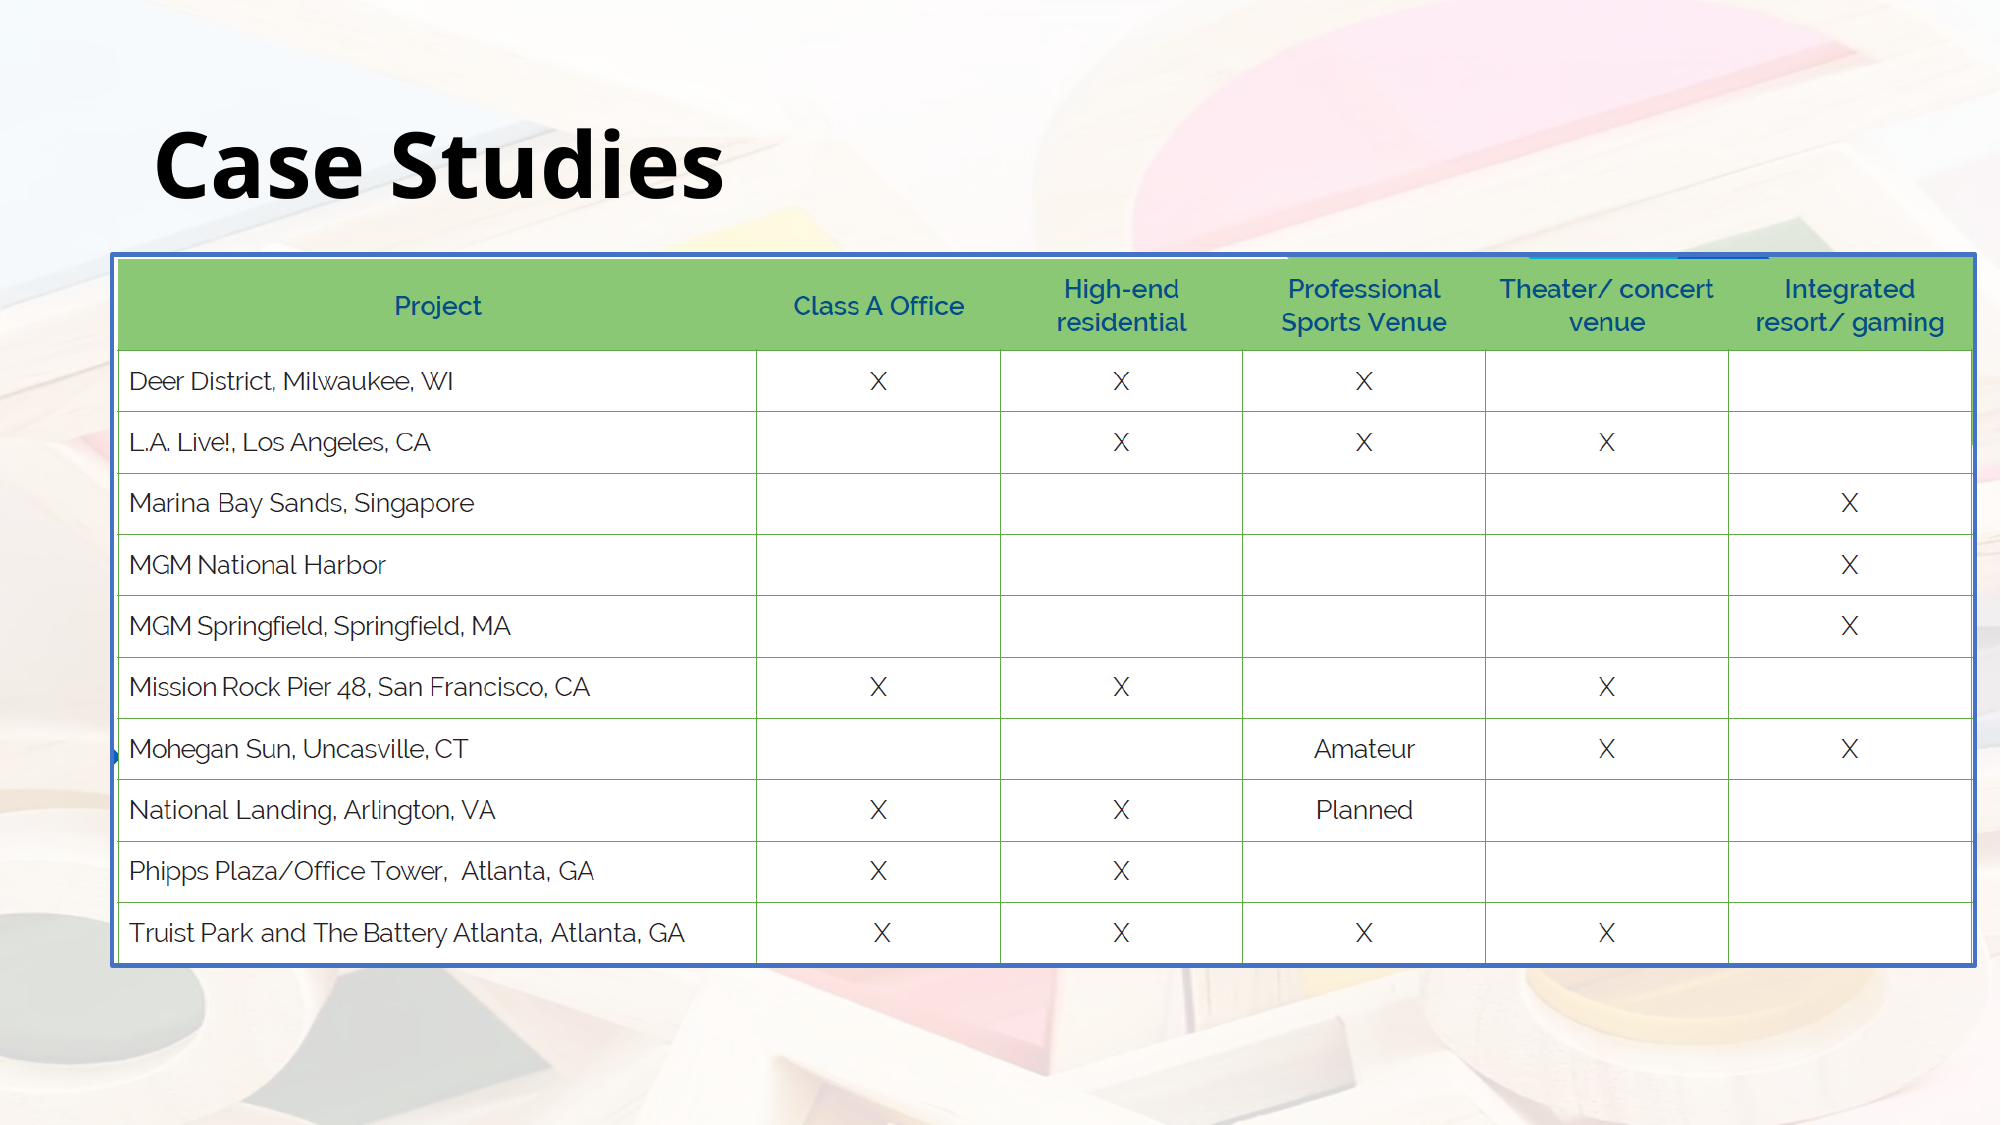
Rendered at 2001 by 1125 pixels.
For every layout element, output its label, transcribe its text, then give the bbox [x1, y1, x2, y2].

title Case Studies [137, 59, 1863, 252]
picture [114, 256, 1974, 964]
